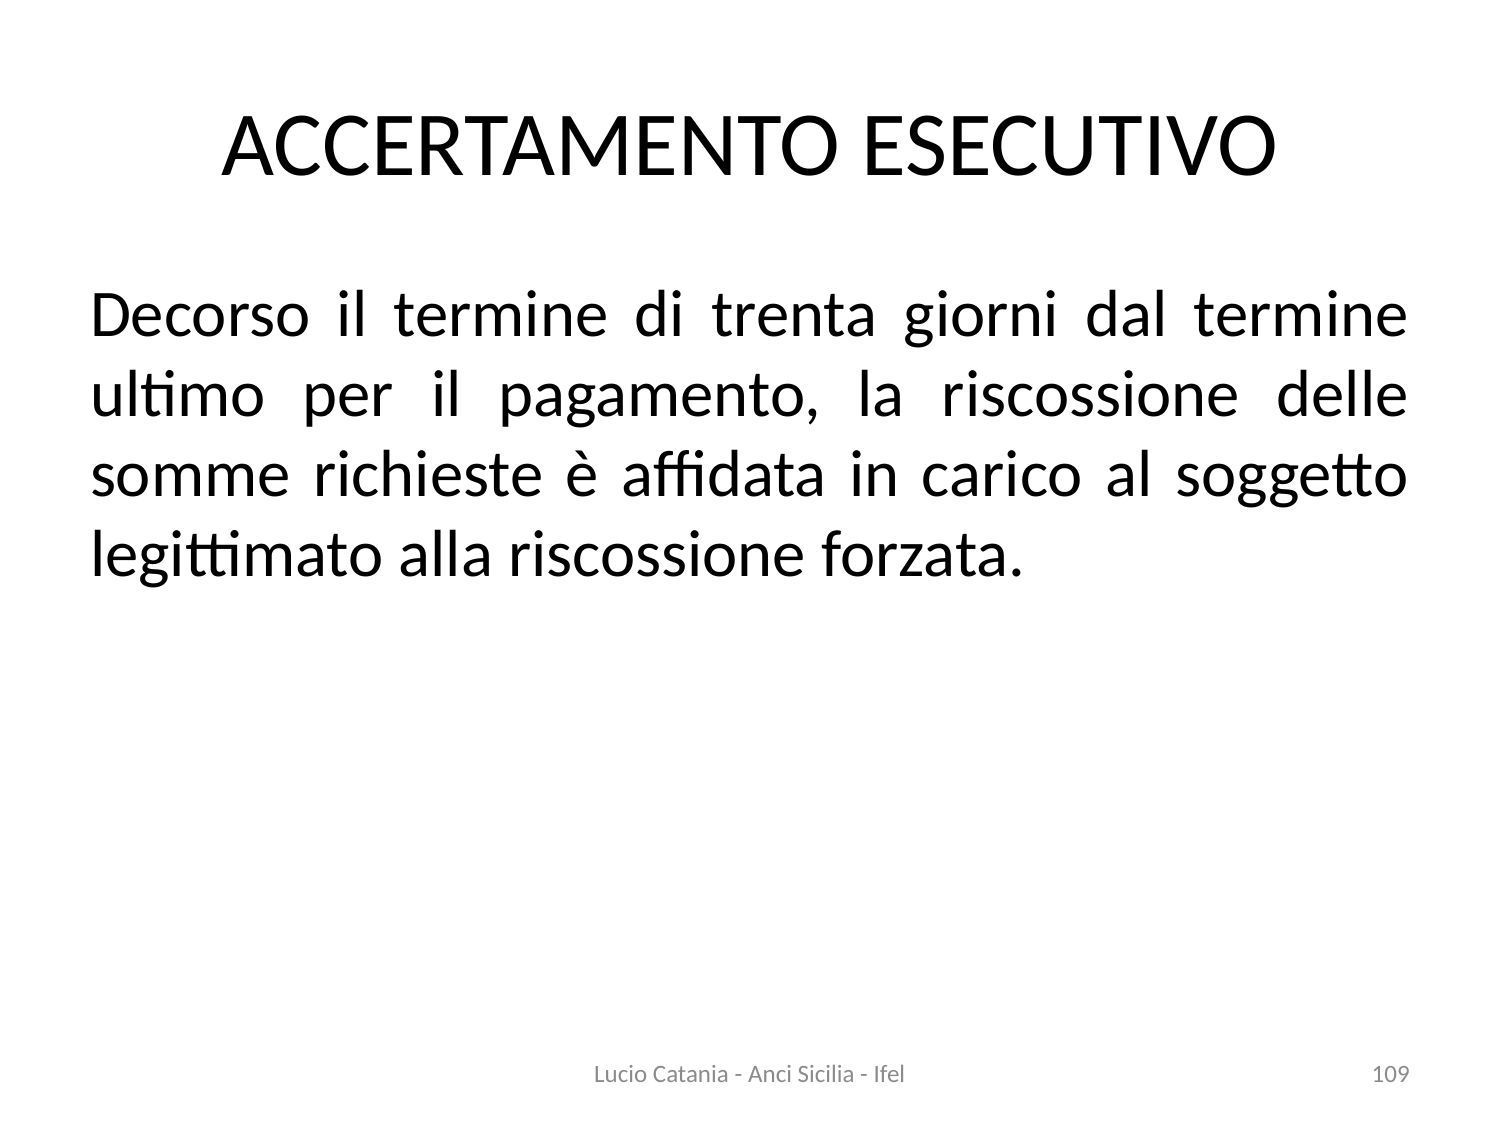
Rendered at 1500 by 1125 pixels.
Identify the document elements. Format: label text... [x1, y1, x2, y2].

list Decorso il termine di trenta giorni dal termine ultimo per il pagamento, la riscossione delle somme richieste è affidata in carico al soggetto legittimato alla riscossione forzata. [75, 262, 1425, 1005]
footer Lucio Catania - Anci Sicilia - Ifel [512, 1042, 988, 1103]
title ACCERTAMENTO ESECUTIVO [75, 45, 1425, 233]
slide_number 109 [1074, 1042, 1425, 1103]
